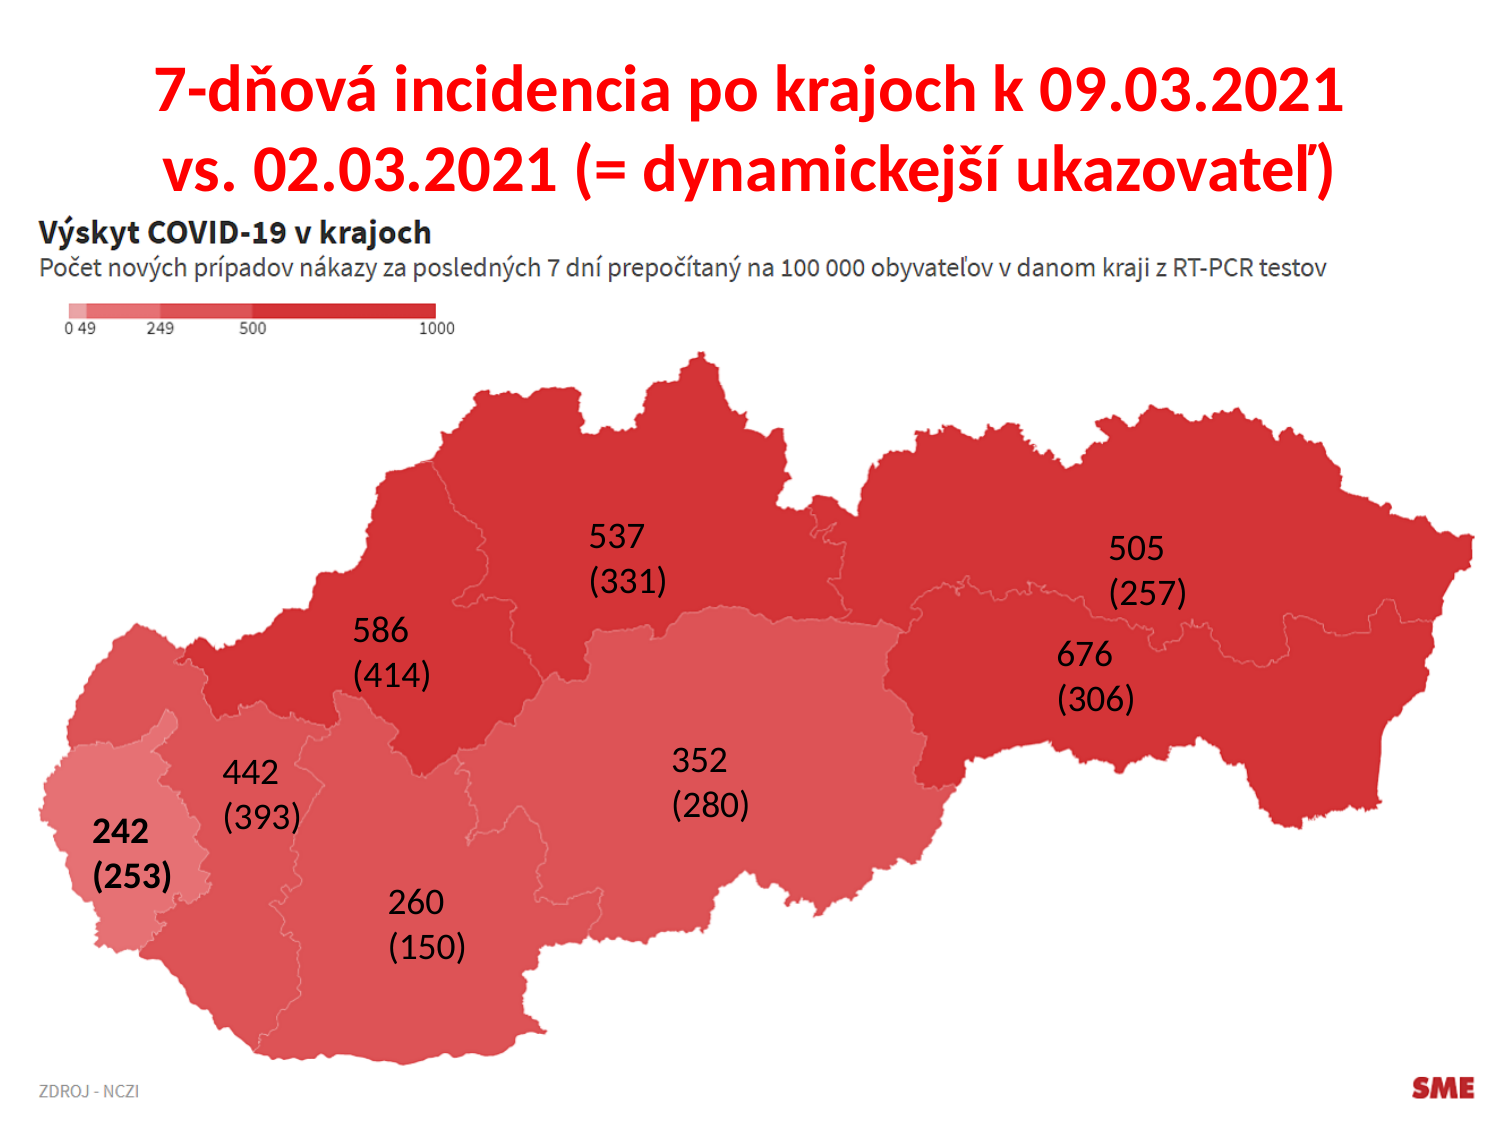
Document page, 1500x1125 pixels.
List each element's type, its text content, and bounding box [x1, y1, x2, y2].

title 7-dňová incidencia po krajoch k 09.03.2021 vs. 02.03.2021 (= dynamickejší ukazovateľ) [75, 30, 1425, 194]
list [10, 195, 1495, 1111]
